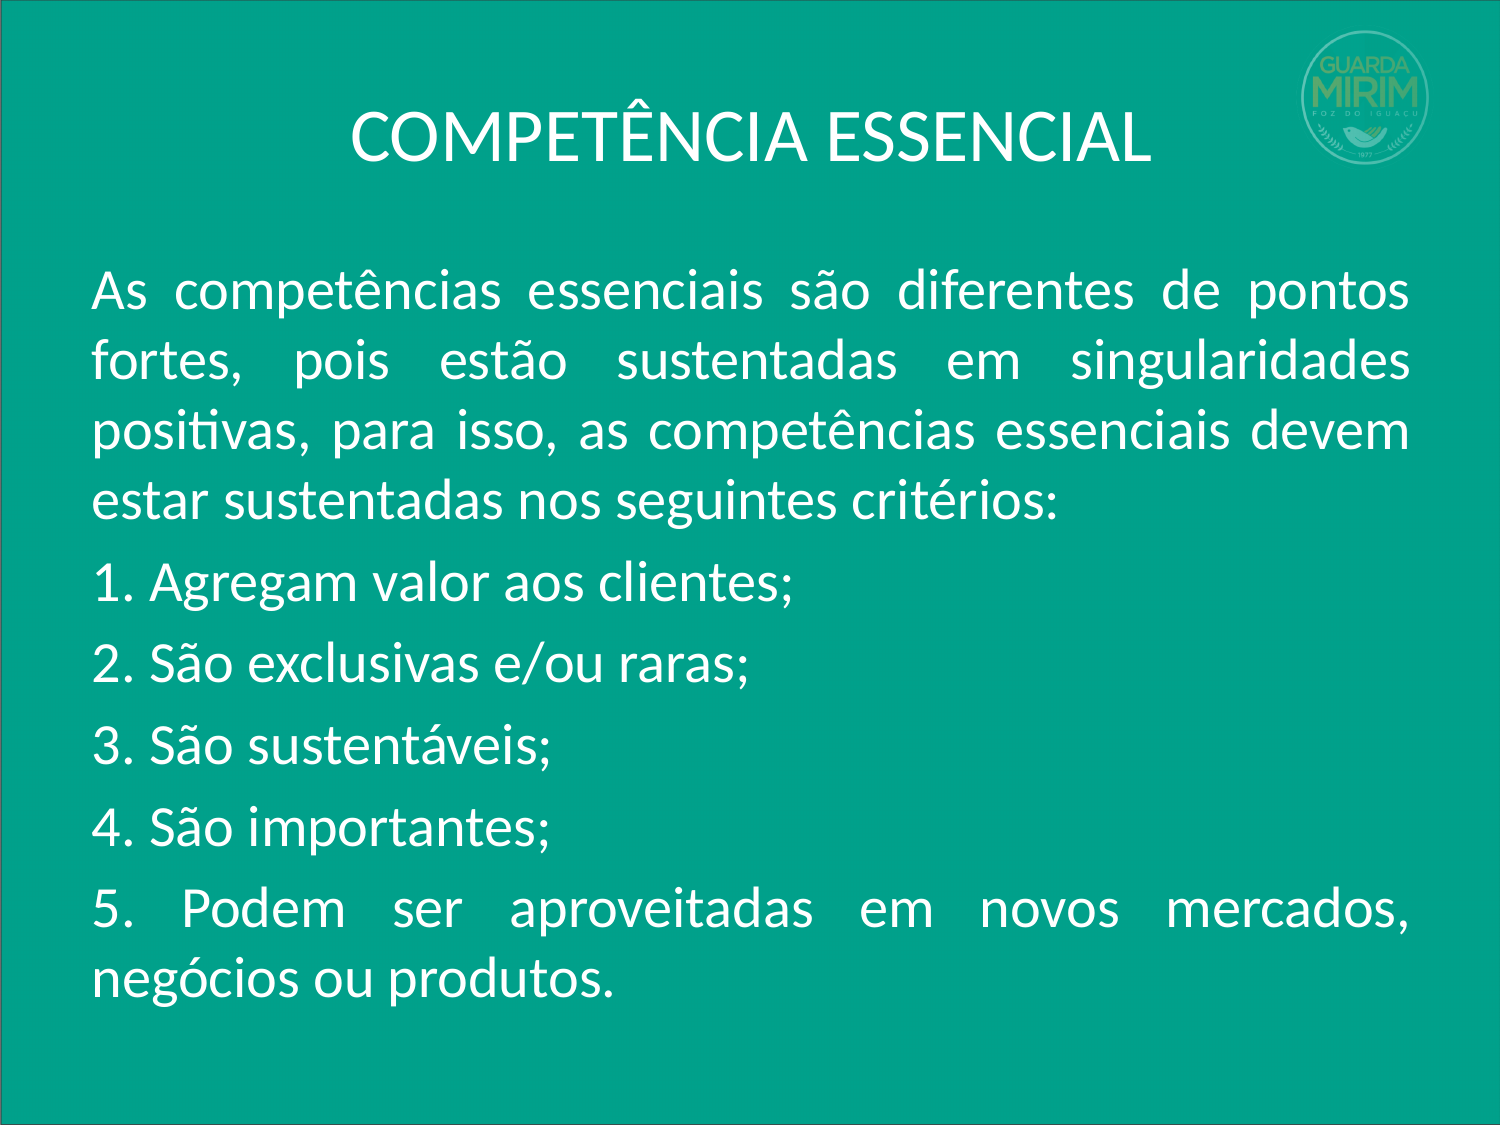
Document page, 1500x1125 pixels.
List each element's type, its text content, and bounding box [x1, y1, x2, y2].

list As competências essenciais são diferentes de pontos fortes, pois estão sustentadas em singularidades positivas, para isso, as competências essenciais devem estar sustentadas nos seguintes critérios: 1. Agregam valor aos clientes; 2. São exclusivas e/ou raras; 3. São sustentáveis; 4. São importantes; 5. Podem ser aproveitadas em novos mercados, negócios ou produtos. [76, 243, 1427, 693]
title COMPETÊNCIA ESSENCIAL [76, 78, 1427, 185]
picture [0, 0, 1500, 1125]
